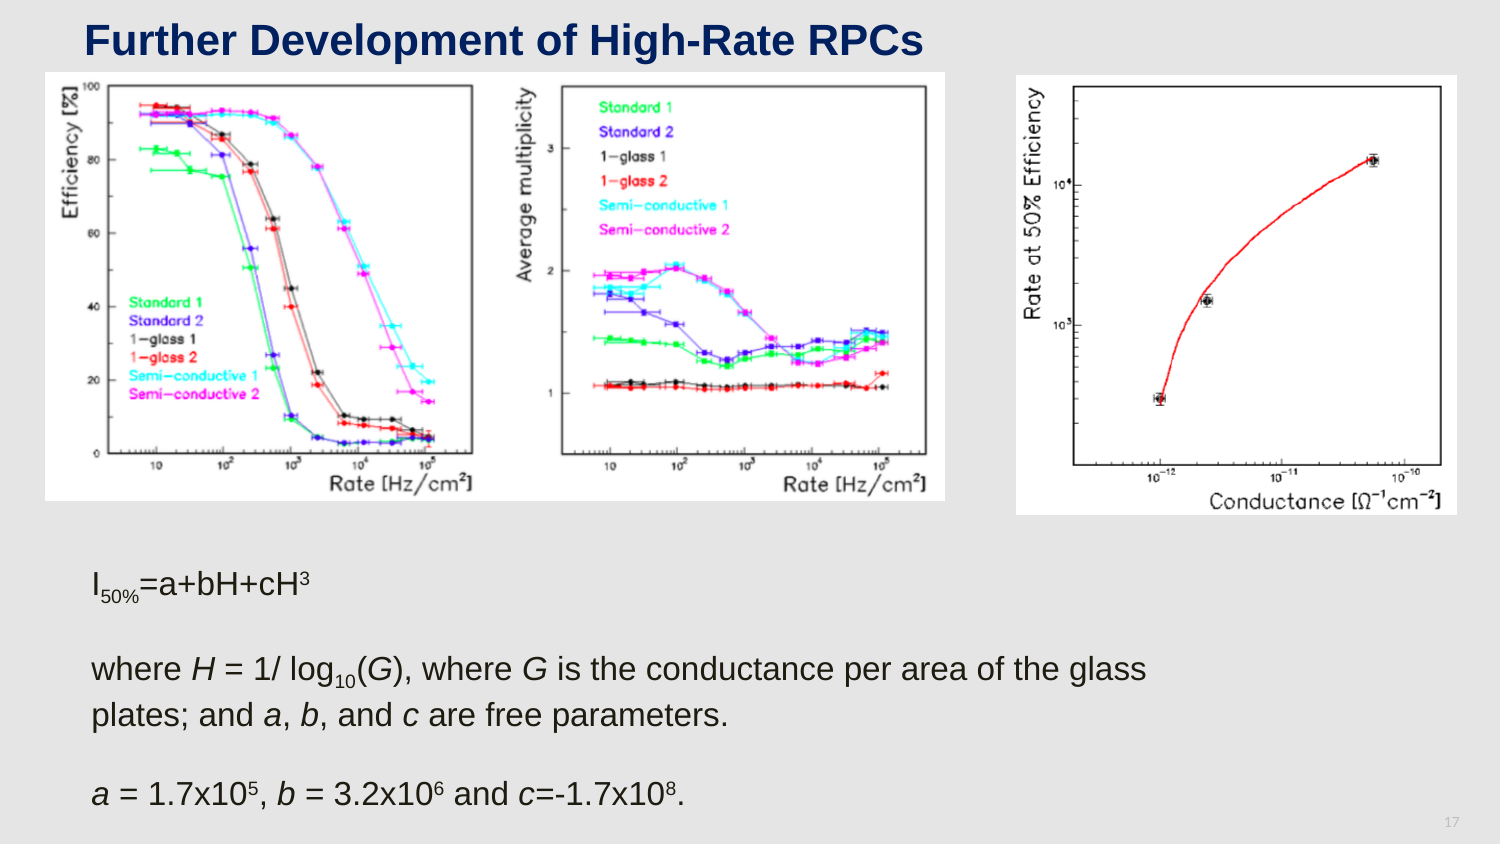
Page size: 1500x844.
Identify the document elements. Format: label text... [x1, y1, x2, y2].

text_box I50%=a+bH+cH3 where H = 1/ log10(G), where G is the conductance per area of the glass plates; and a, b, and c are free parameters. a = 1.7x105, b = 3.2x106 and c=-1.7x108. [76, 514, 1174, 820]
picture [45, 71, 945, 502]
picture [1015, 75, 1457, 516]
text_box Further Development of High-Rate RPCs [69, 4, 940, 70]
slide_number 17 [1125, 798, 1475, 844]
